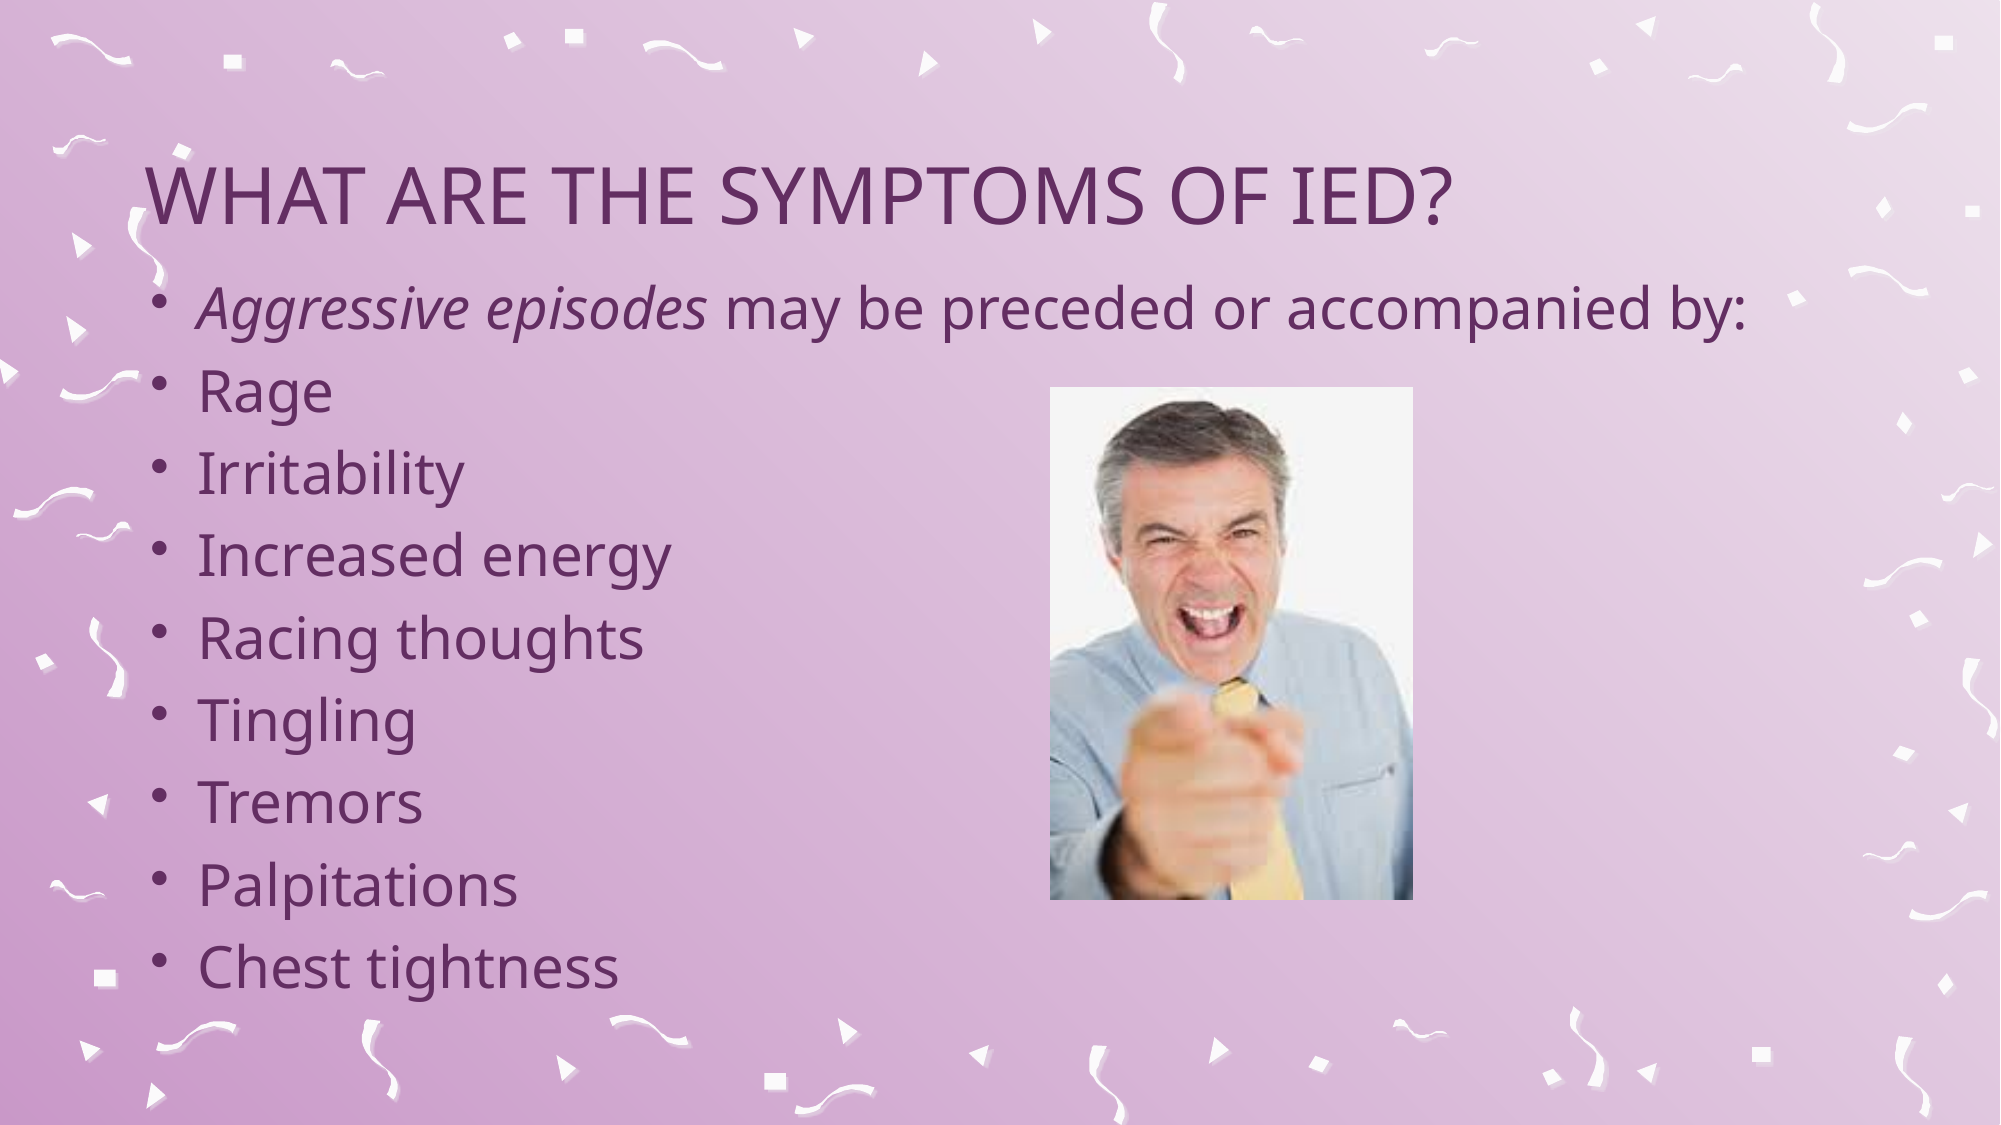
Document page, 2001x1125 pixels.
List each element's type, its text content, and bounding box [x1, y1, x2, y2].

picture [1049, 387, 1413, 901]
list Aggressive episodes may be preceded or accompanied by: Rage Irritability Increased energy Racing thoughts Tingling Tremors Palpitations Chest tightness [137, 264, 1863, 1012]
title What are the symptoms of IED? [137, 52, 1863, 240]
